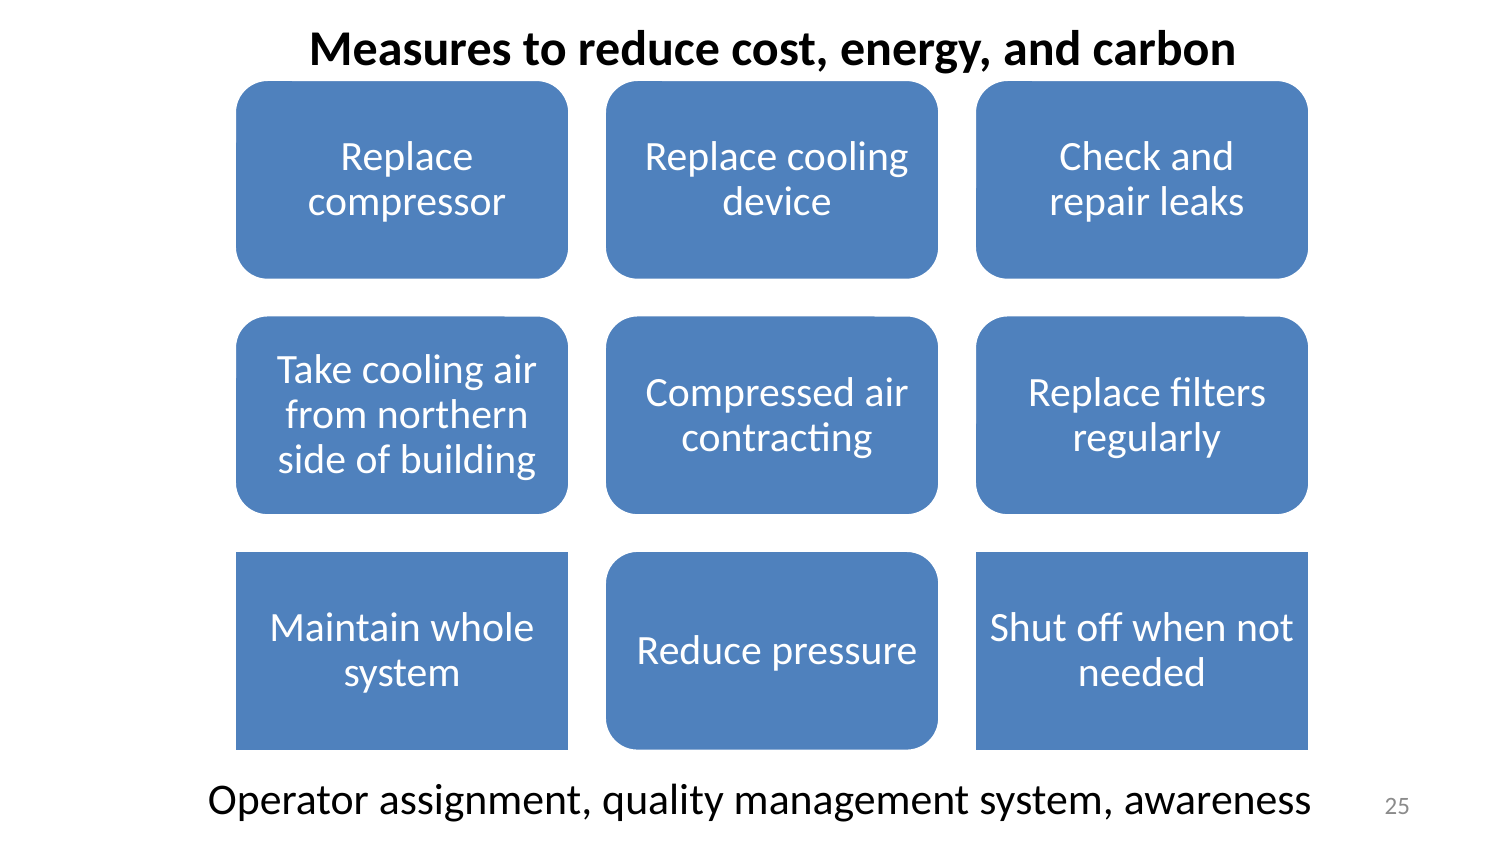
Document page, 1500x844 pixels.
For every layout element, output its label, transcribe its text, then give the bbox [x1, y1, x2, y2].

text_box Operator assignment, quality management system, awareness [193, 763, 1327, 831]
slide_number 25 [1327, 782, 1425, 827]
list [173, 78, 1371, 753]
text_box Measures to reduce cost, energy, and carbon [121, 8, 1425, 84]
